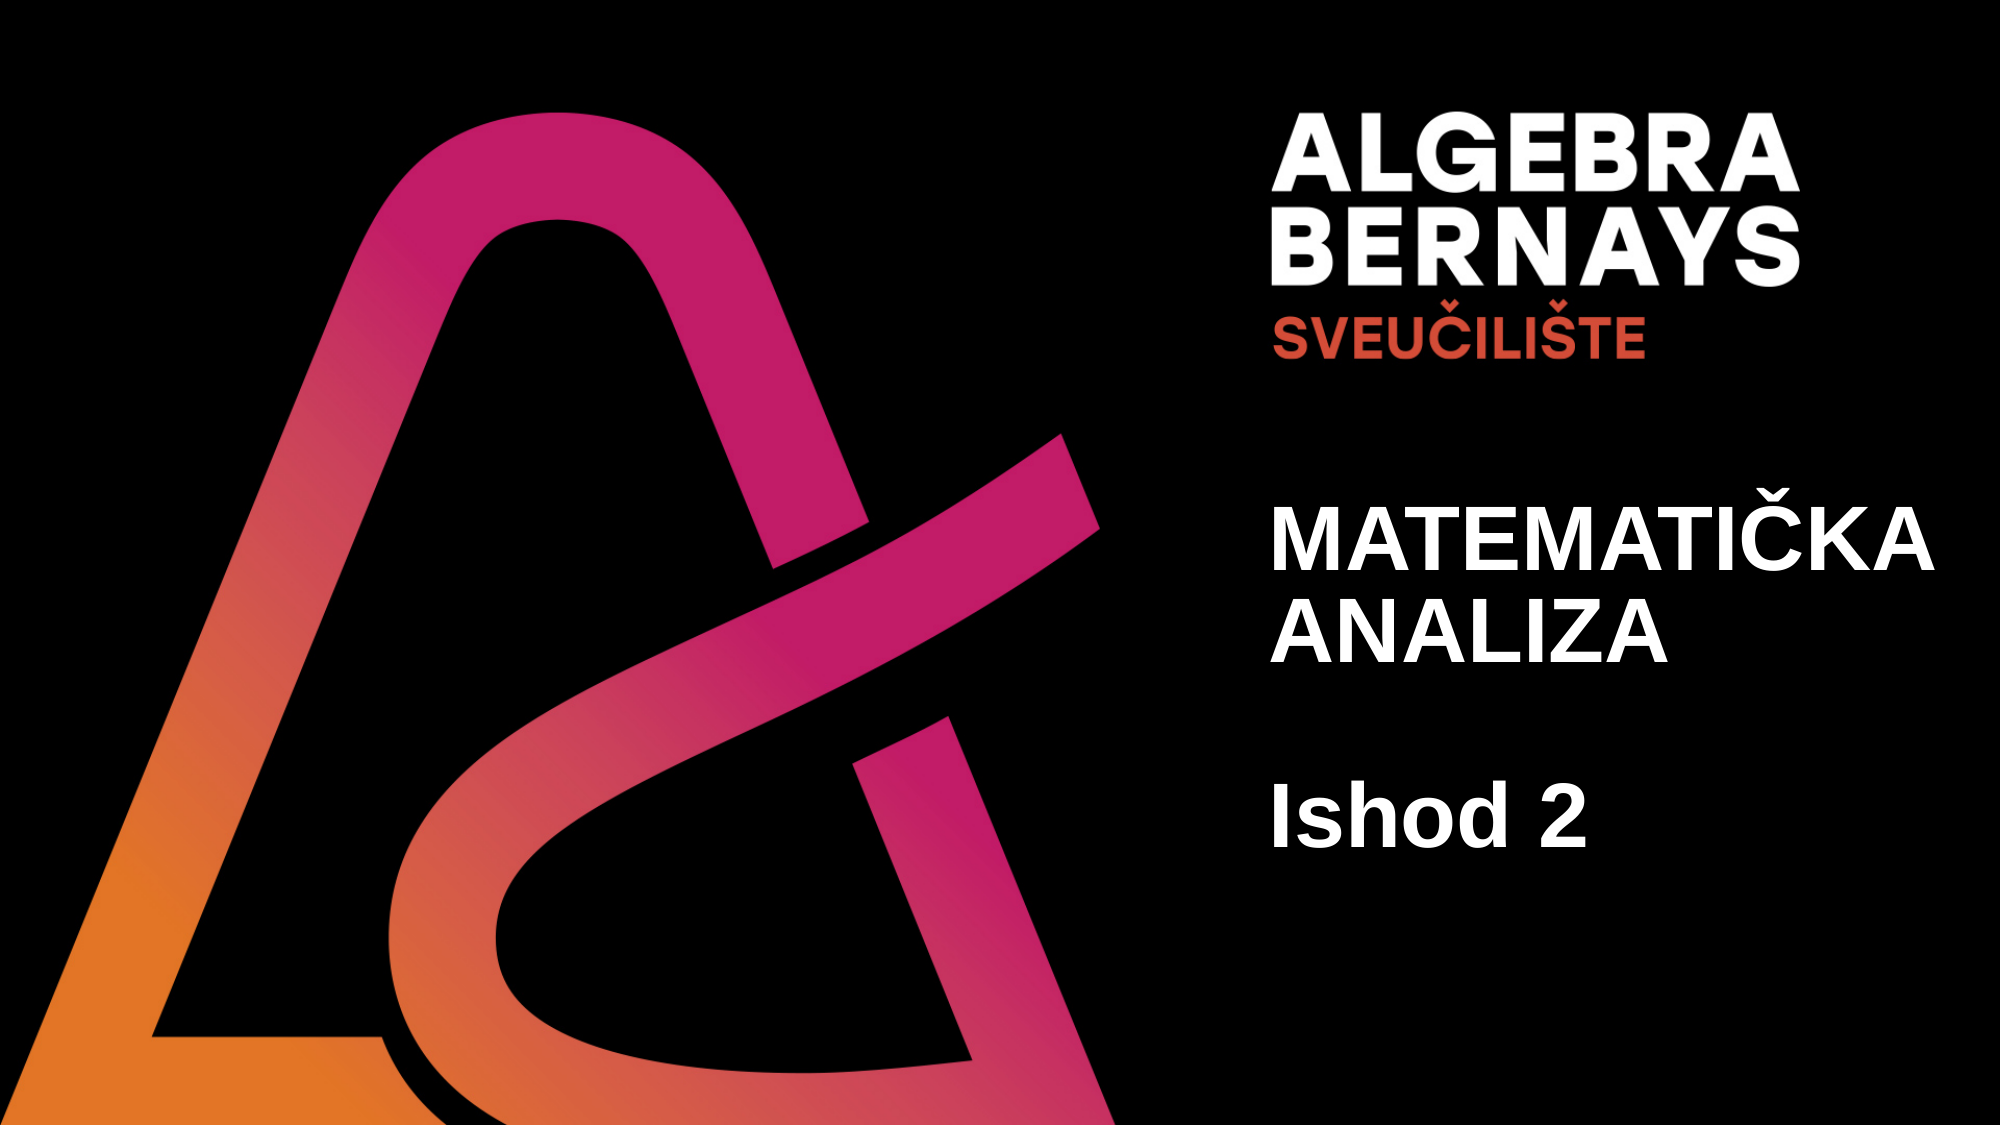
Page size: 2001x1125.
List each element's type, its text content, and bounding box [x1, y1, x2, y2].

picture [0, 0, 2000, 1125]
text_box MATEMATIČKA ANALIZA Ishod 2 [1253, 489, 2000, 952]
